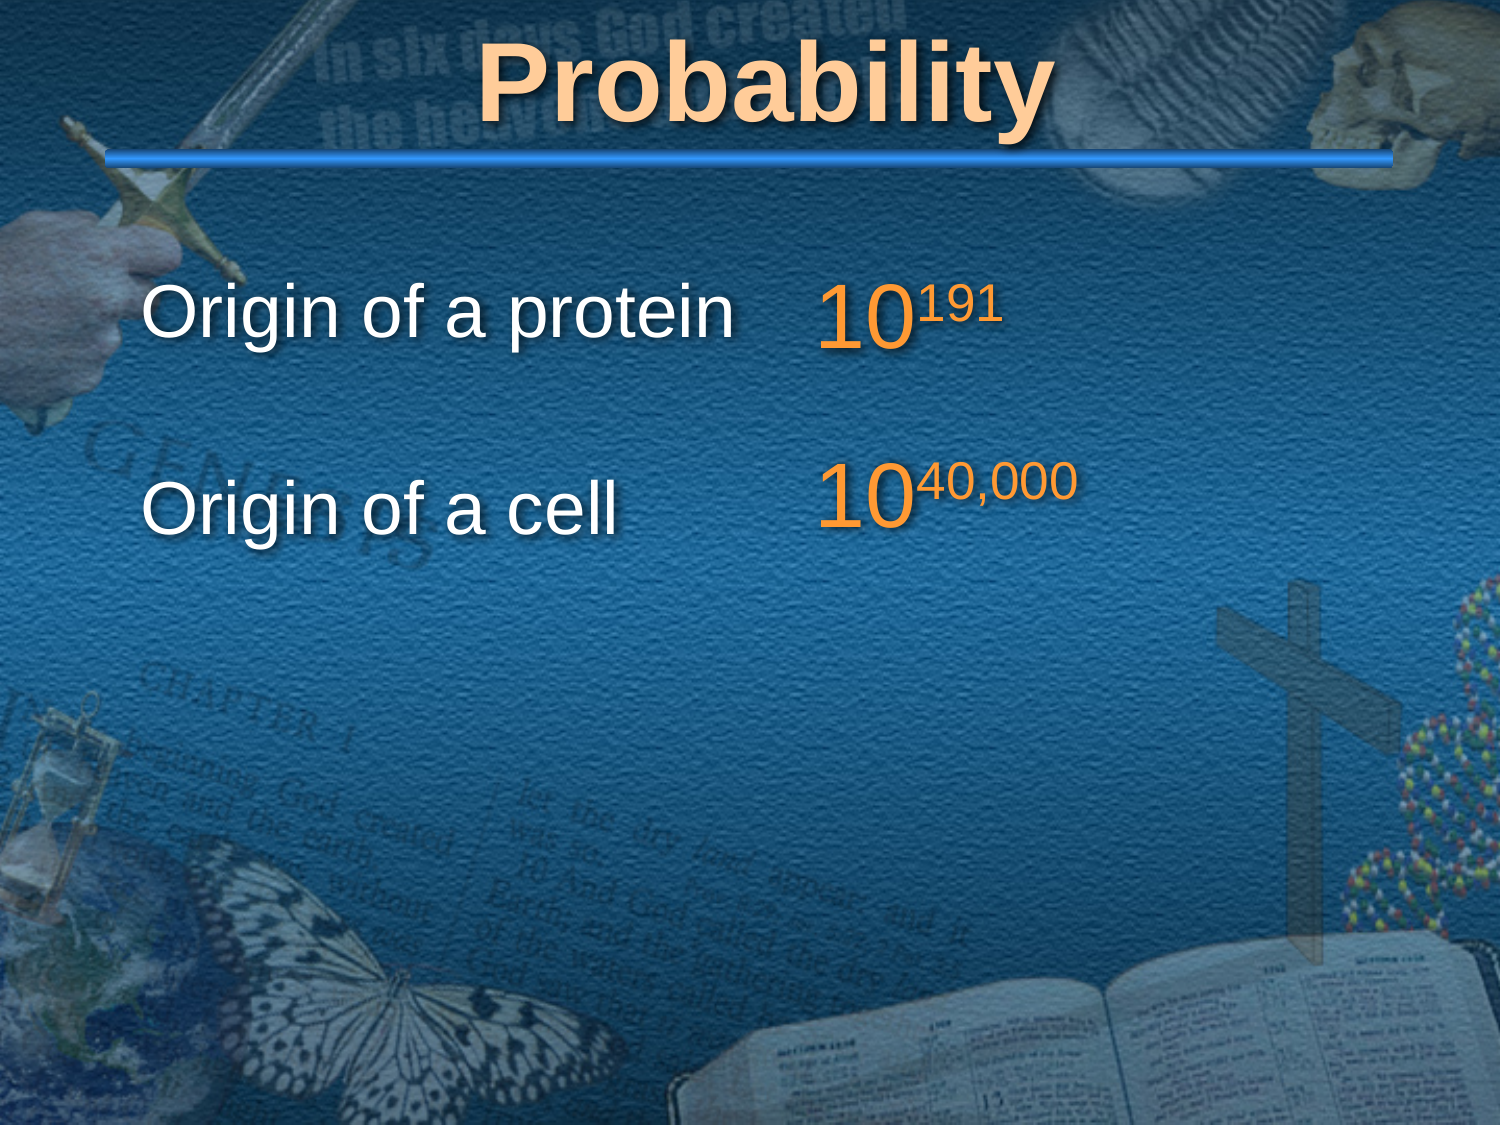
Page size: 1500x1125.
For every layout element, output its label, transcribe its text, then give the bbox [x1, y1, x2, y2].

title Probability [0, 0, 1500, 154]
text_box 10191 [799, 249, 1088, 375]
text_box Origin of a protein [126, 254, 807, 360]
picture [0, 154, 1500, 1125]
list 1040,000 [799, 440, 1131, 546]
text_box Origin of a cell [125, 452, 819, 558]
